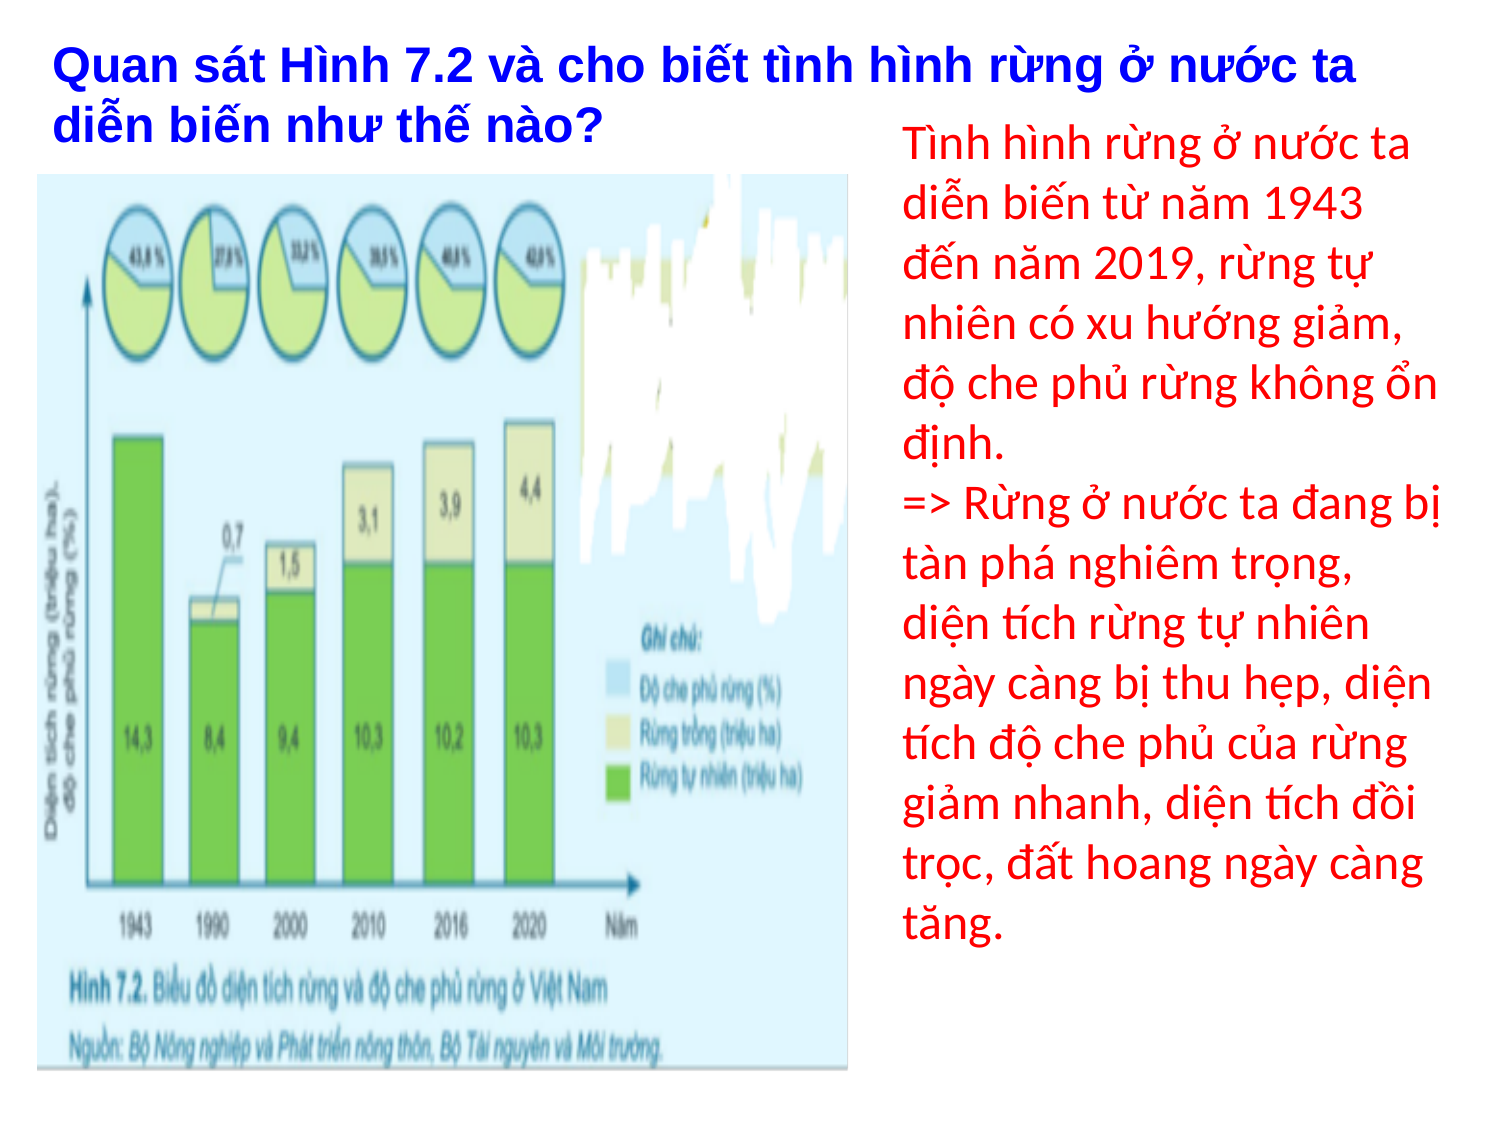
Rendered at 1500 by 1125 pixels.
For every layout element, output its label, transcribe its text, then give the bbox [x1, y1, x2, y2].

picture [37, 174, 851, 1076]
text_box Quan sát Hình 7.2 và cho biết tình hình rừng ở nước ta diễn biến như thế nào? [37, 24, 1425, 160]
text_box Tình hình rừng ở nước ta diễn biến từ năm 1943 đến năm 2019, rừng tự nhiên có xu hướng giảm, độ che phủ rừng không ổn định. => Rừng ở nước ta đang bị tàn phá nghiêm trọng, diện tích rừng tự nhiên ngày càng bị thu hẹp, diện tích độ che phủ của rừng giảm nhanh, diện tích đồi trọc, đất hoang ngày càng tăng. [887, 102, 1463, 958]
